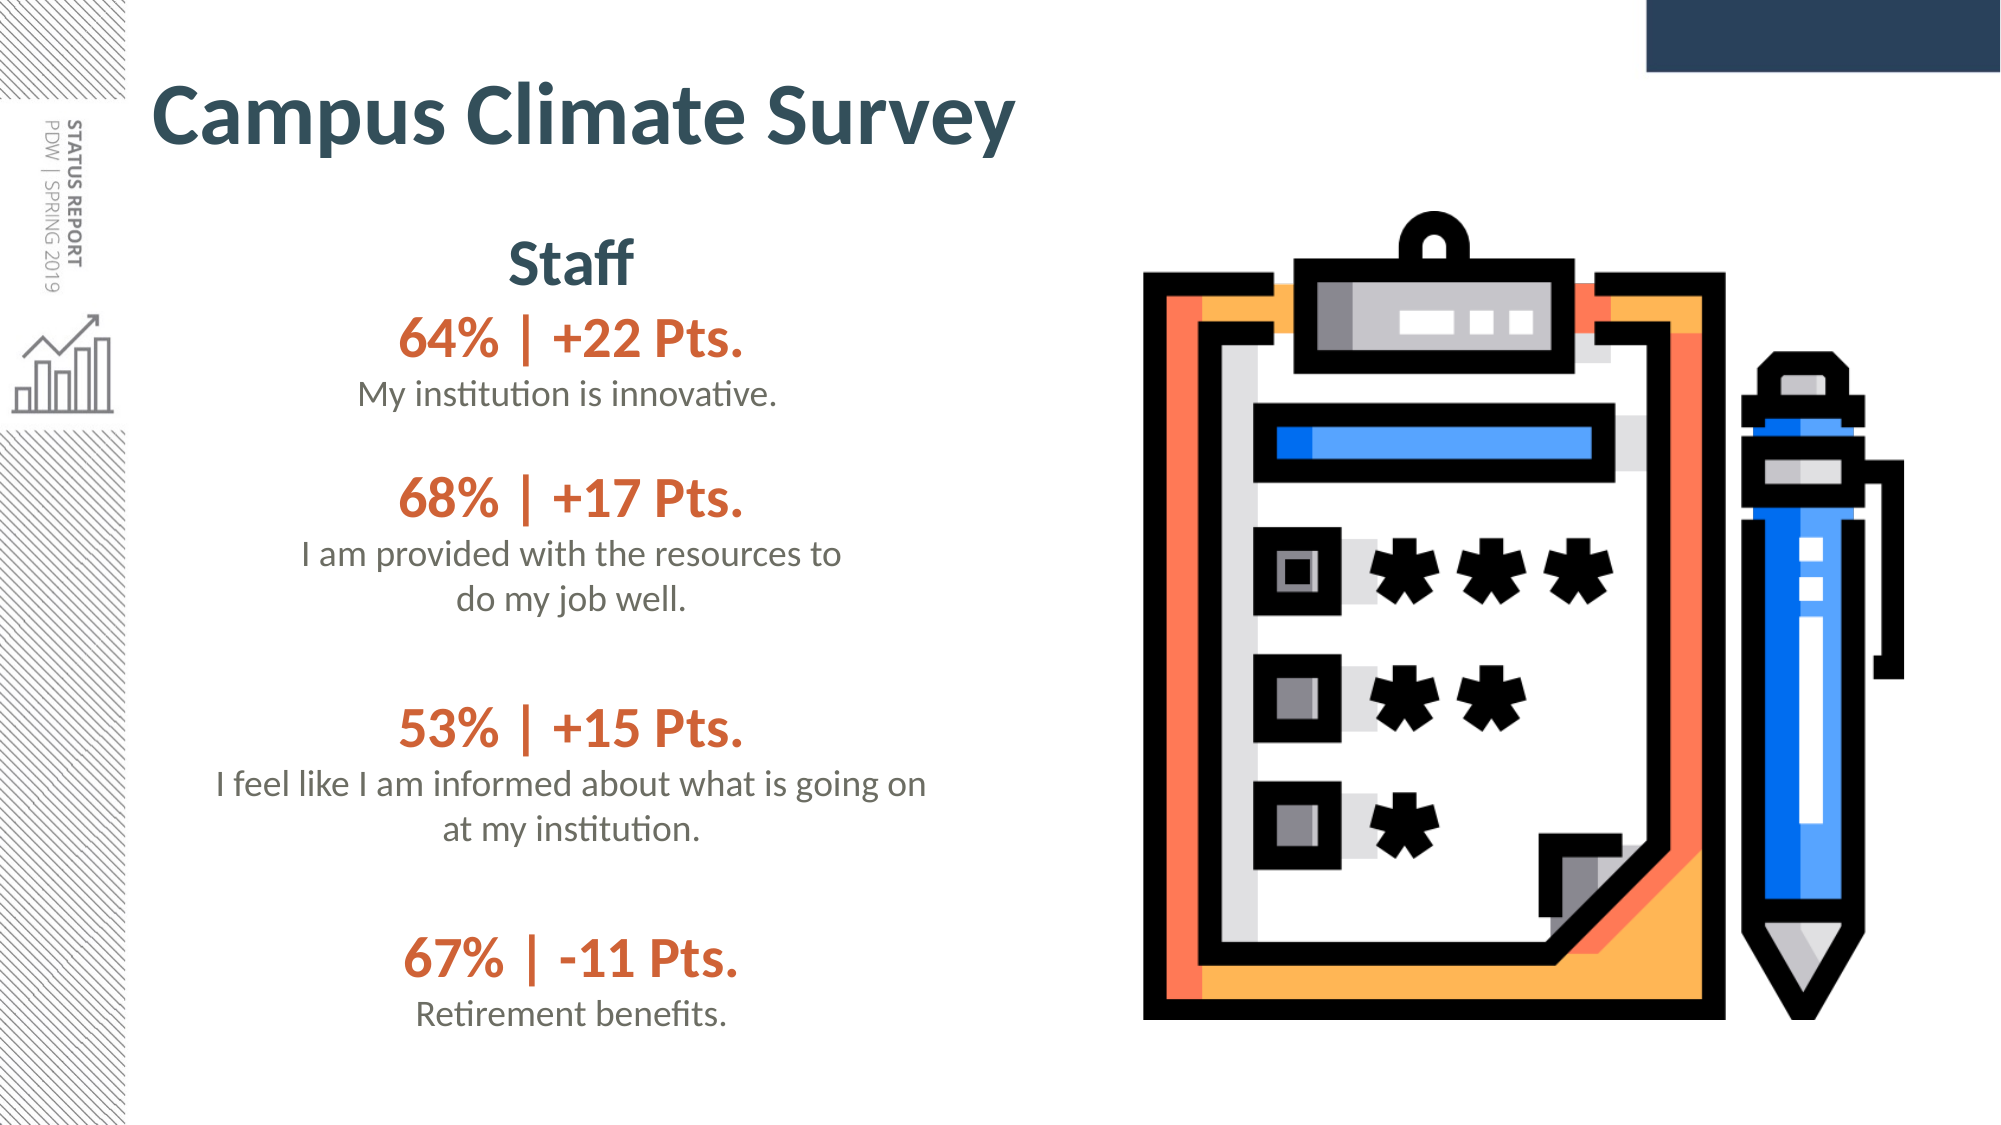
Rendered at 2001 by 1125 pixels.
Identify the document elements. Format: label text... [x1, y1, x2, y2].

picture [0, 0, 2001, 1125]
title Campus Climate Survey [137, 59, 1863, 172]
text_box Staff 64% | +22 Pts. My institution is innovative. 68% | +17 Pts. I am provided with the resources to do my job well. 53% | +15 Pts. I feel like I am informed about what is going on at my institution. 67% | -11 Pts. Retirement benefits. [188, 211, 956, 1042]
